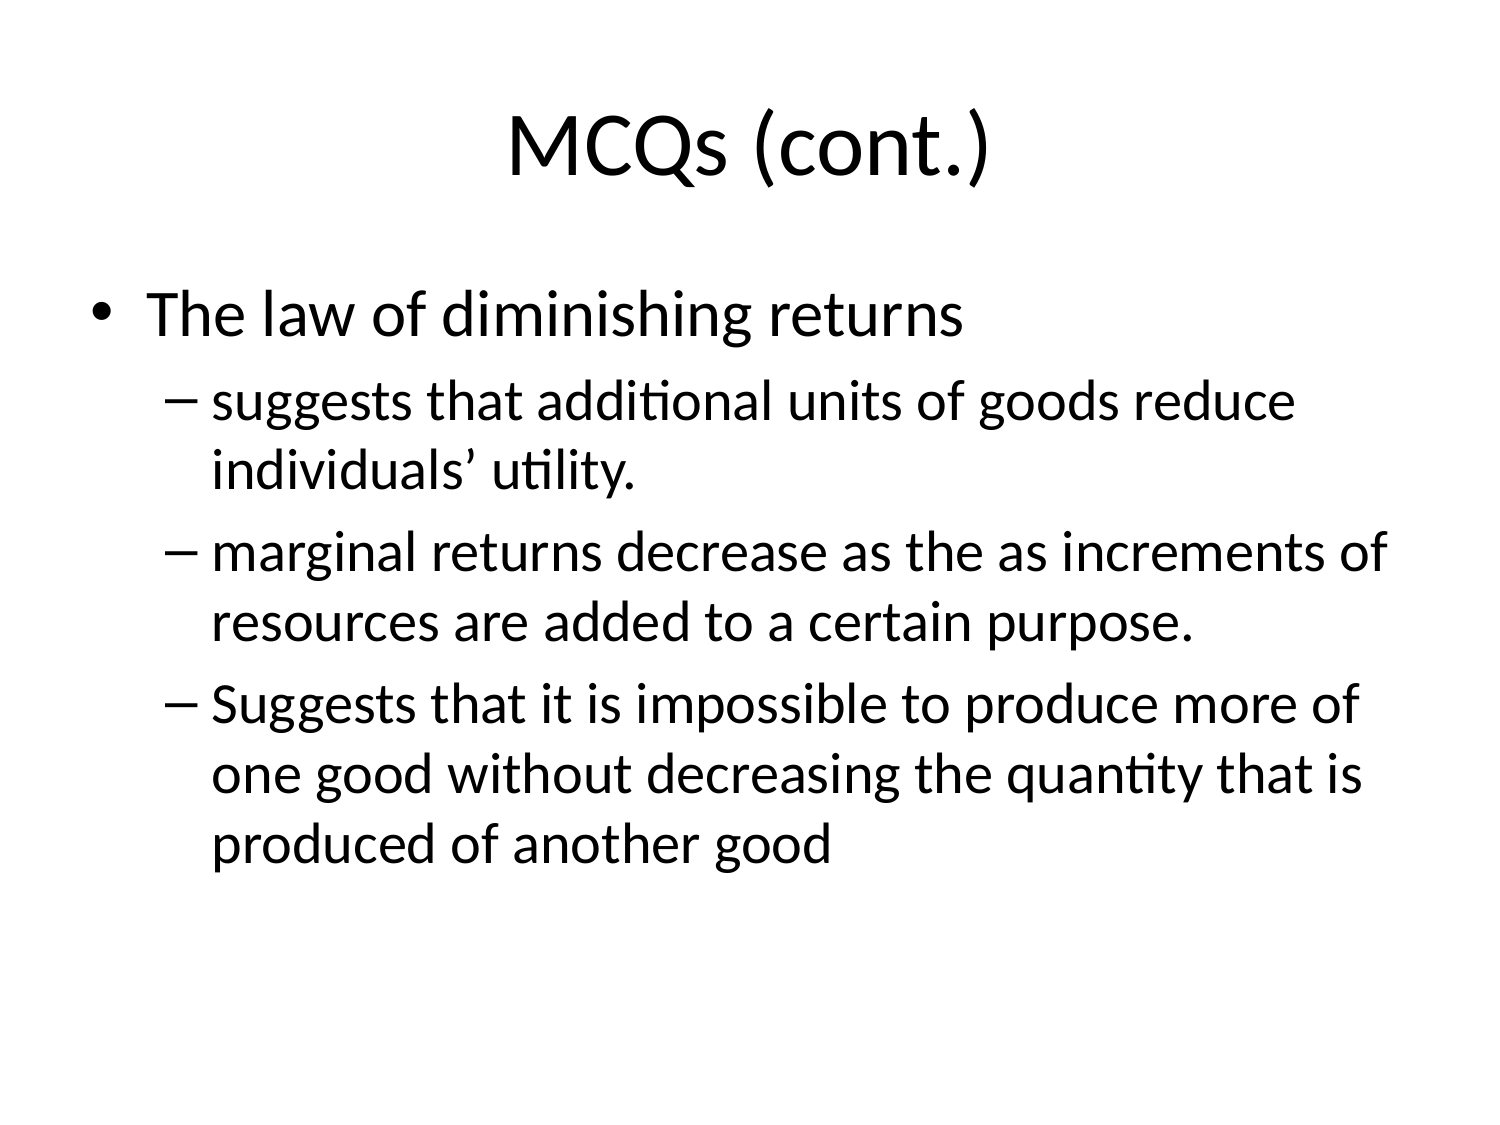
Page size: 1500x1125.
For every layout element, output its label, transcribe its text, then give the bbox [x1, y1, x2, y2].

list The law of diminishing returns suggests that additional units of goods reduce individuals’ utility. marginal returns decrease as the as increments of resources are added to a certain purpose. Suggests that it is impossible to produce more of one good without decreasing the quantity that is produced of another good [75, 262, 1425, 1005]
title MCQs (cont.) [75, 45, 1425, 233]
